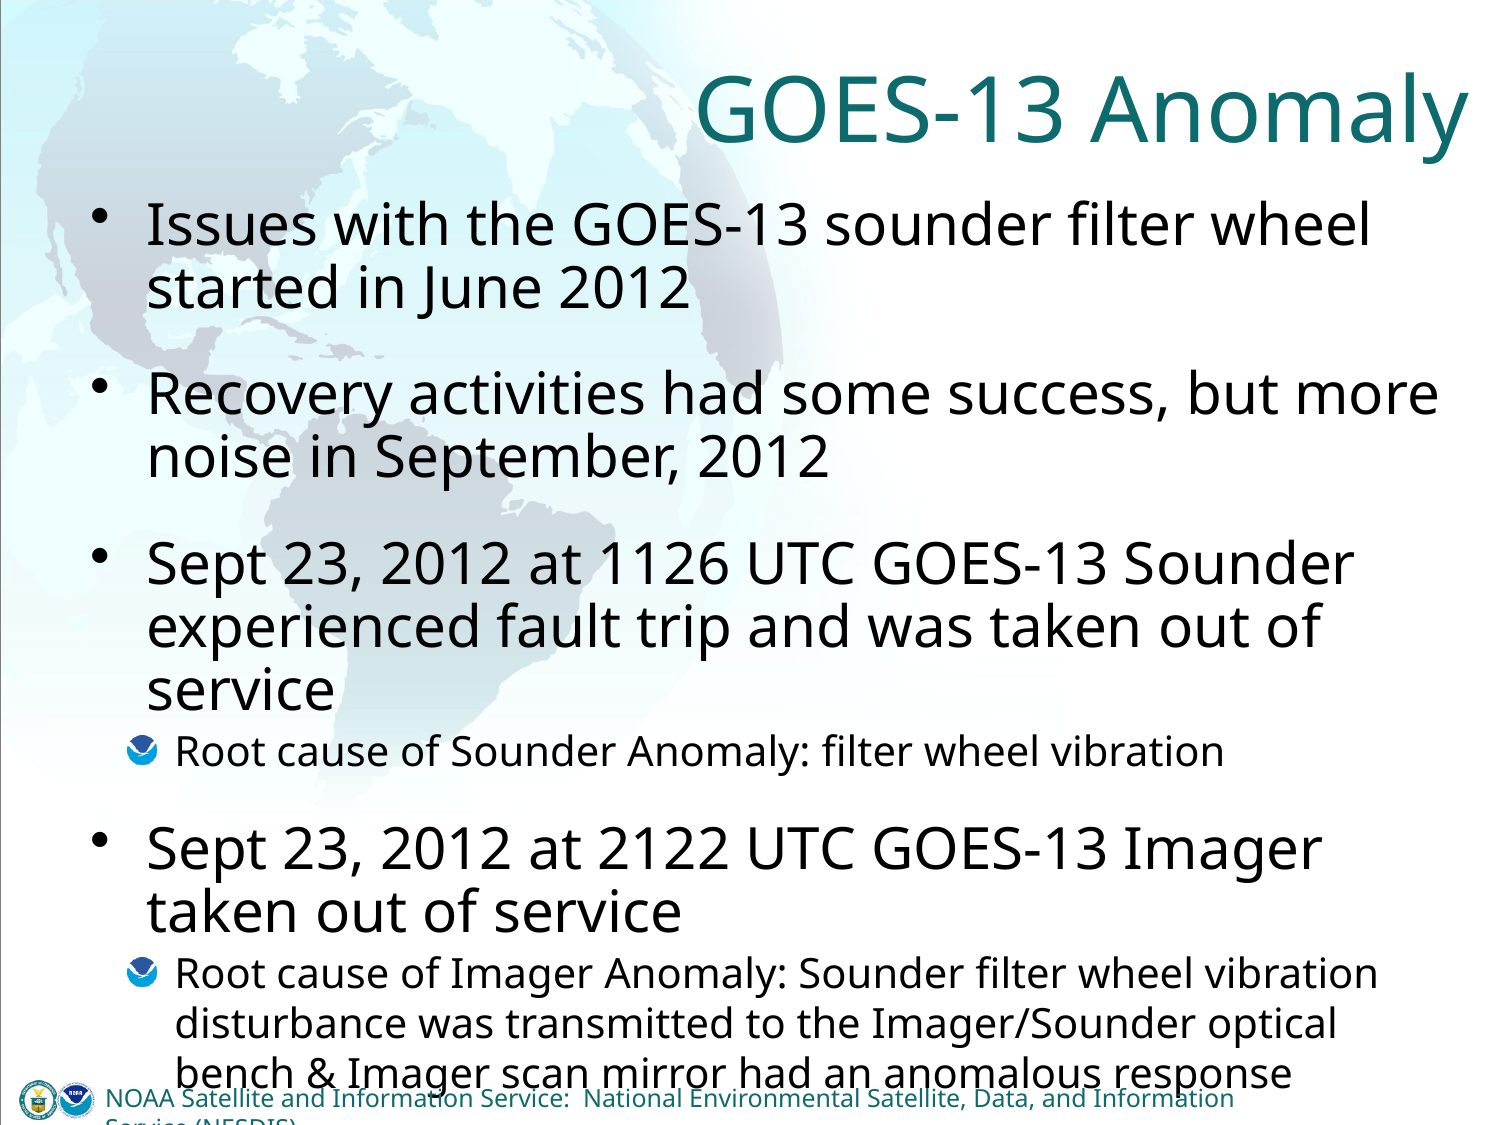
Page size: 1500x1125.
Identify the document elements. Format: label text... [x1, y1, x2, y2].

title GOES-13 Anomaly [249, 0, 1500, 226]
picture [127, 978, 135, 987]
picture [127, 735, 157, 755]
picture [150, 758, 157, 765]
picture [150, 980, 157, 987]
list Issues with the GOES-13 sounder filter wheel started in June 2012 Recovery activities had some success, but more noise in September, 2012 Sept 23, 2012 at 1126 UTC GOES-13 Sounder experienced fault trip and was taken out of service Root cause of Sounder Anomaly: filter wheel vibration Sept 23, 2012 at 2122 UTC GOES-13 Imager taken out of service Root cause of Imager Anomaly: Sounder filter wheel vibration disturbance was transmitted to the Imager/Sounder optical bench & Imager scan mirror had an anomalous response [74, 187, 1476, 988]
picture [127, 756, 135, 765]
footer NOAA Satellite and Information Service: National Environmental Satellite, Data, and Information Service (NESDIS) [0, 1074, 1326, 1125]
picture [127, 957, 157, 977]
